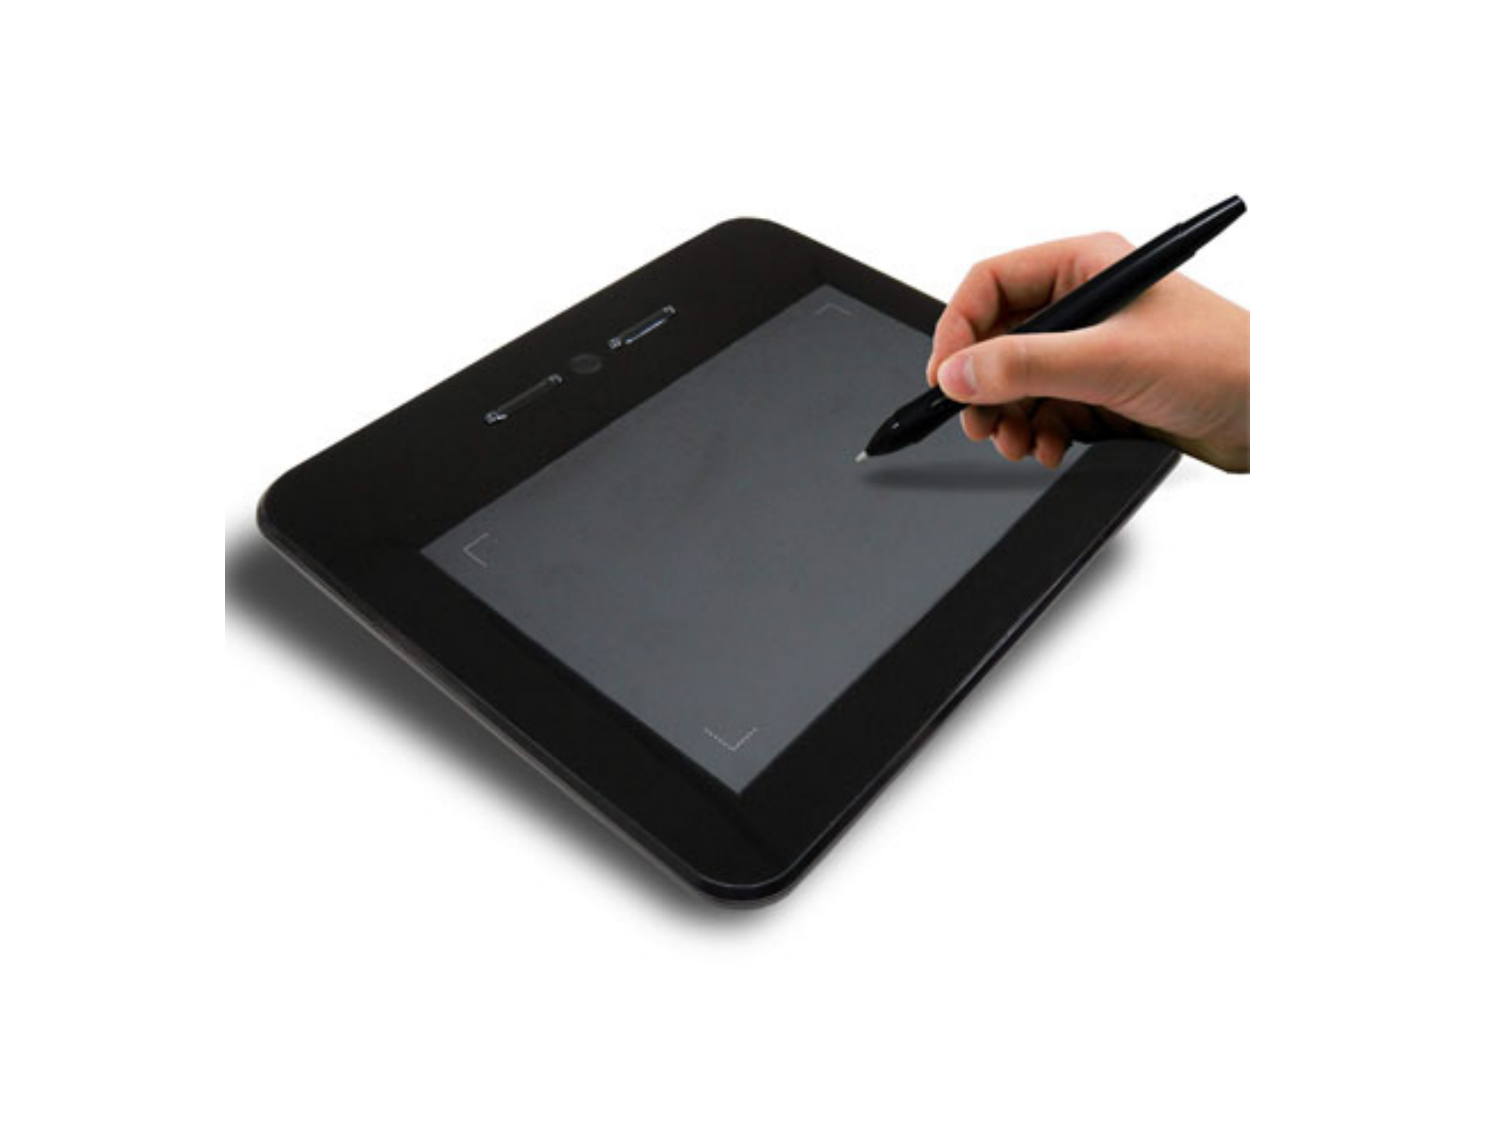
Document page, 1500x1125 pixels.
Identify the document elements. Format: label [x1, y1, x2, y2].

picture [224, 46, 1251, 1073]
